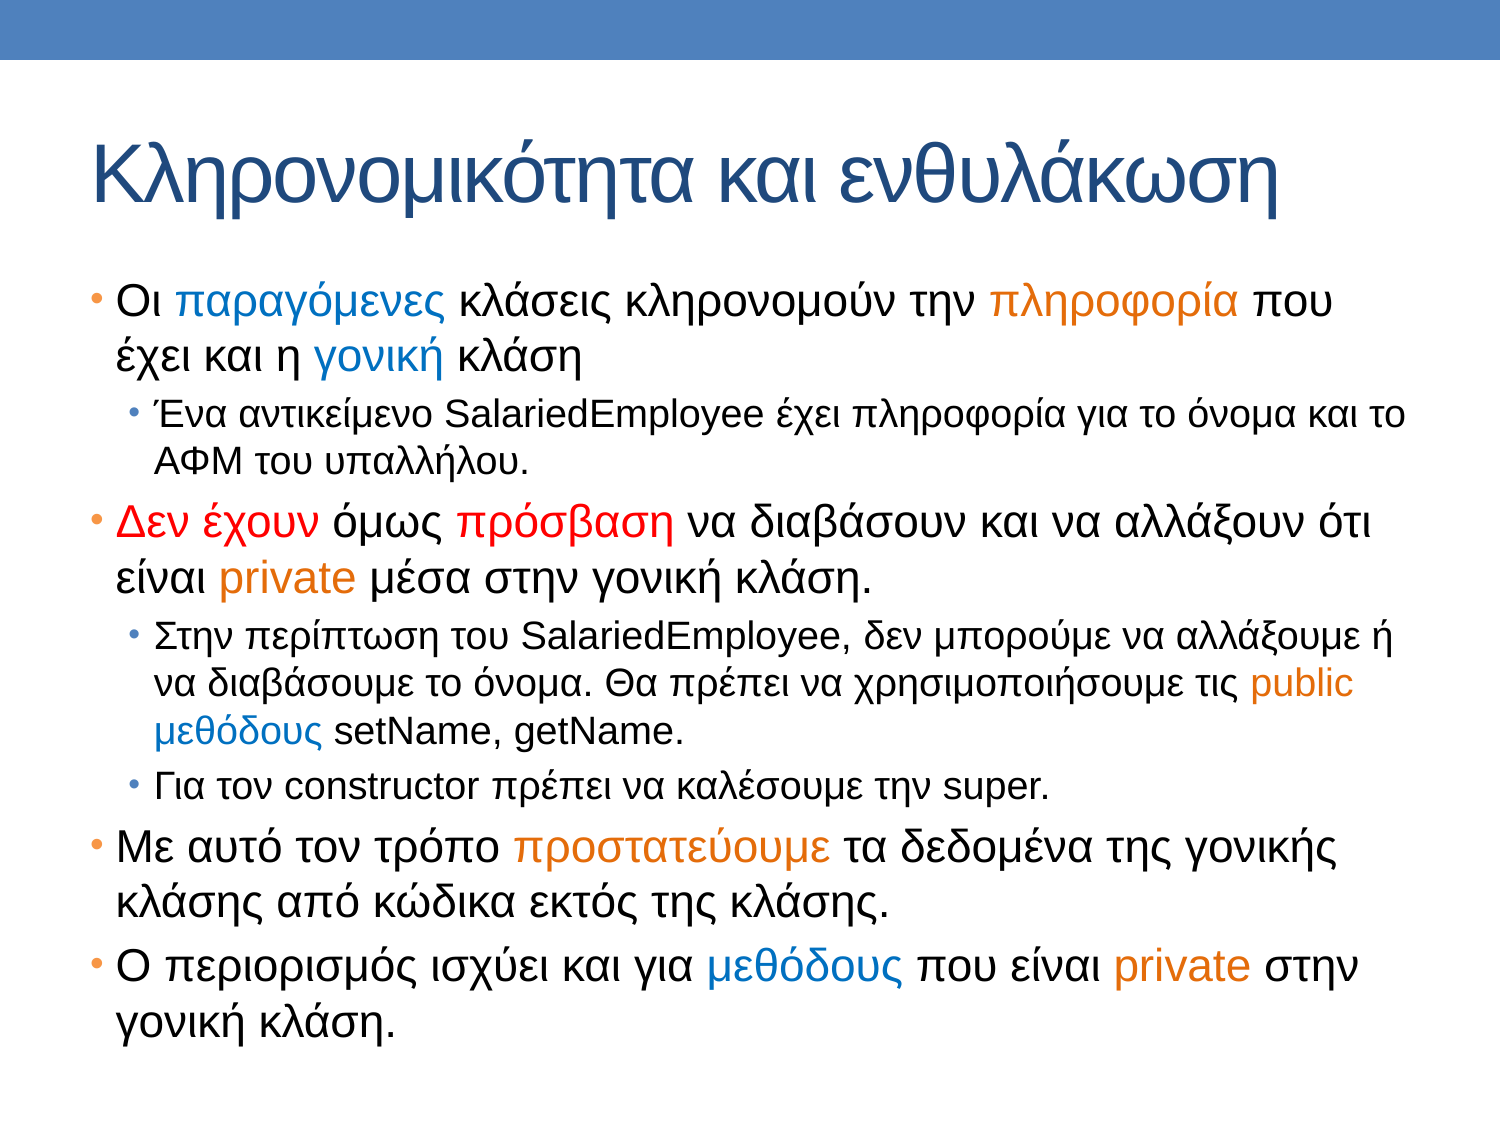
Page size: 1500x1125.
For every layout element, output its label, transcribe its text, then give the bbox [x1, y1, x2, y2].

title Κληρονομικότητα και ενθυλάκωση [75, 87, 1425, 250]
list Οι παραγόμενες κλάσεις κληρονομούν την πληροφορία που έχει και η γονική κλάση Ένα αντικείμενο SalariedEmployee έχει πληροφορία για το όνομα και το ΑΦΜ του υπαλλήλου. Δεν έχουν όμως πρόσβαση να διαβάσουν και να αλλάξουν ότι είναι private μέσα στην γονική κλάση. Στην περίπτωση του SalariedEmployee, δεν μπορούμε να αλλάξουμε ή να διαβάσουμε το όνομα. Θα πρέπει να χρησιμοποιήσουμε τις public μεθόδους setName, getName. Για τον constructor πρέπει να καλέσουμε την super. Με αυτό τον τρόπο προστατεύουμε τα δεδομένα της γονικής κλάσης από κώδικα εκτός της κλάσης. Ο περιορισμός ισχύει και για μεθόδους που είναι private στην γονική κλάση. [75, 262, 1425, 1063]
